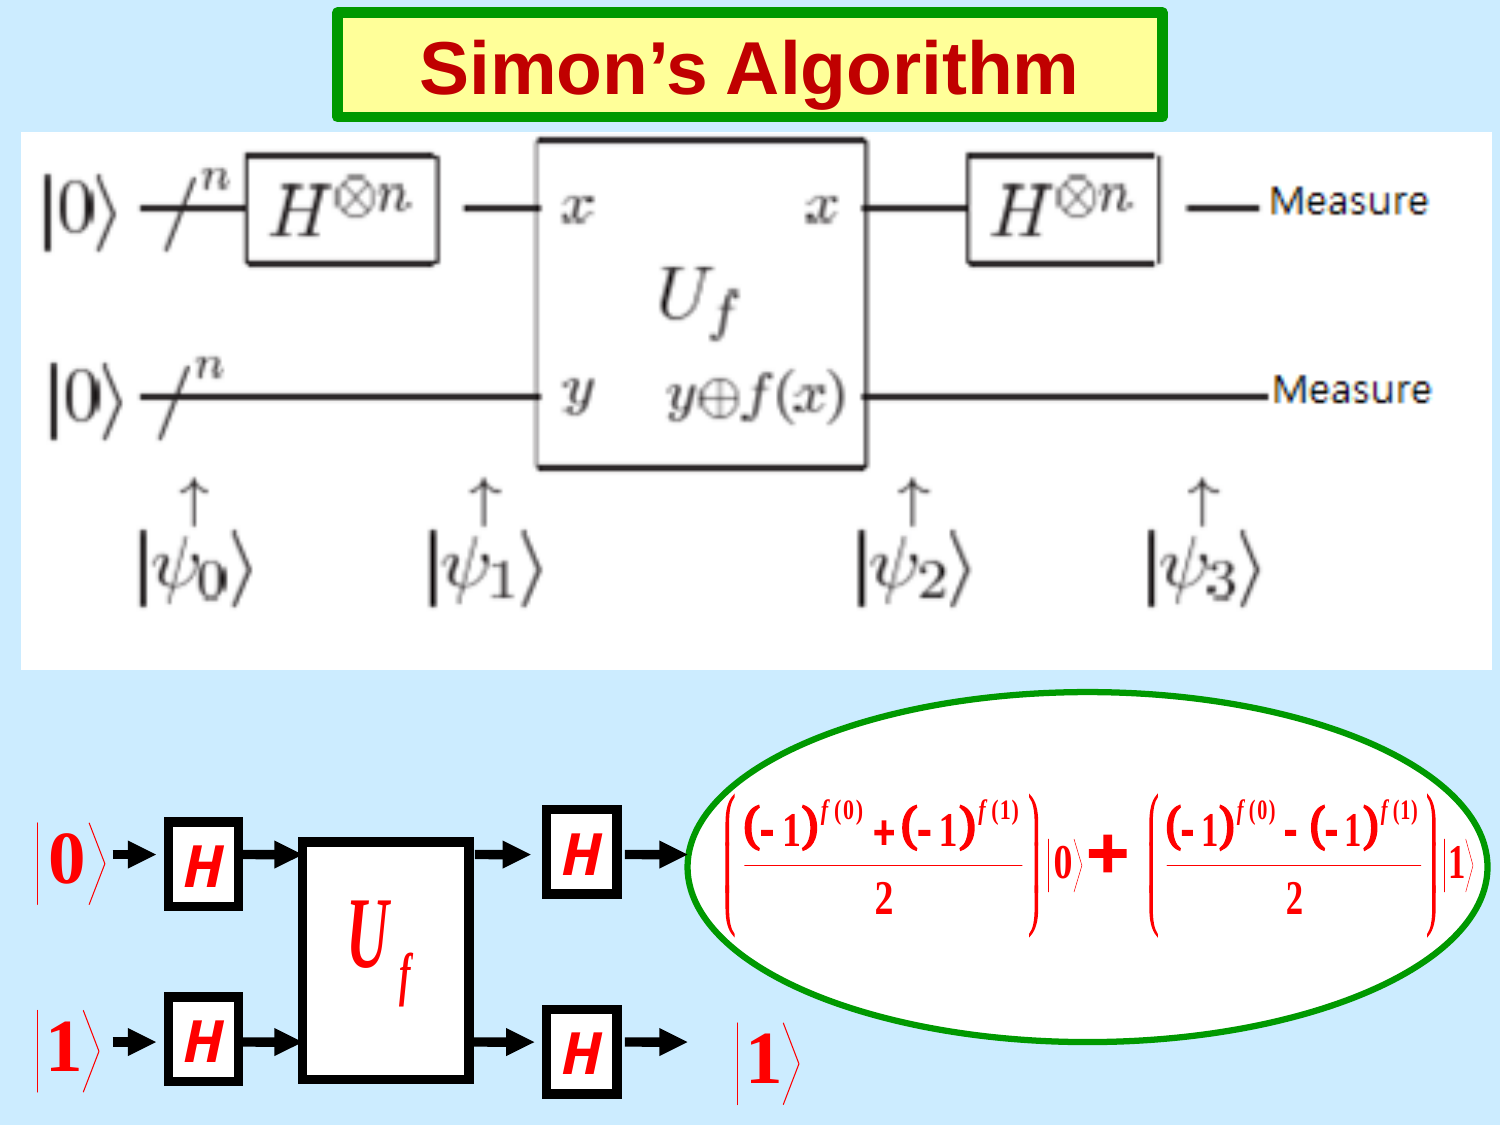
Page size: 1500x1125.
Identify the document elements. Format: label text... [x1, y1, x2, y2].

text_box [12, 691, 1488, 1109]
text_box Simon’s Algorithm [337, 12, 1163, 118]
picture [21, 132, 1492, 670]
